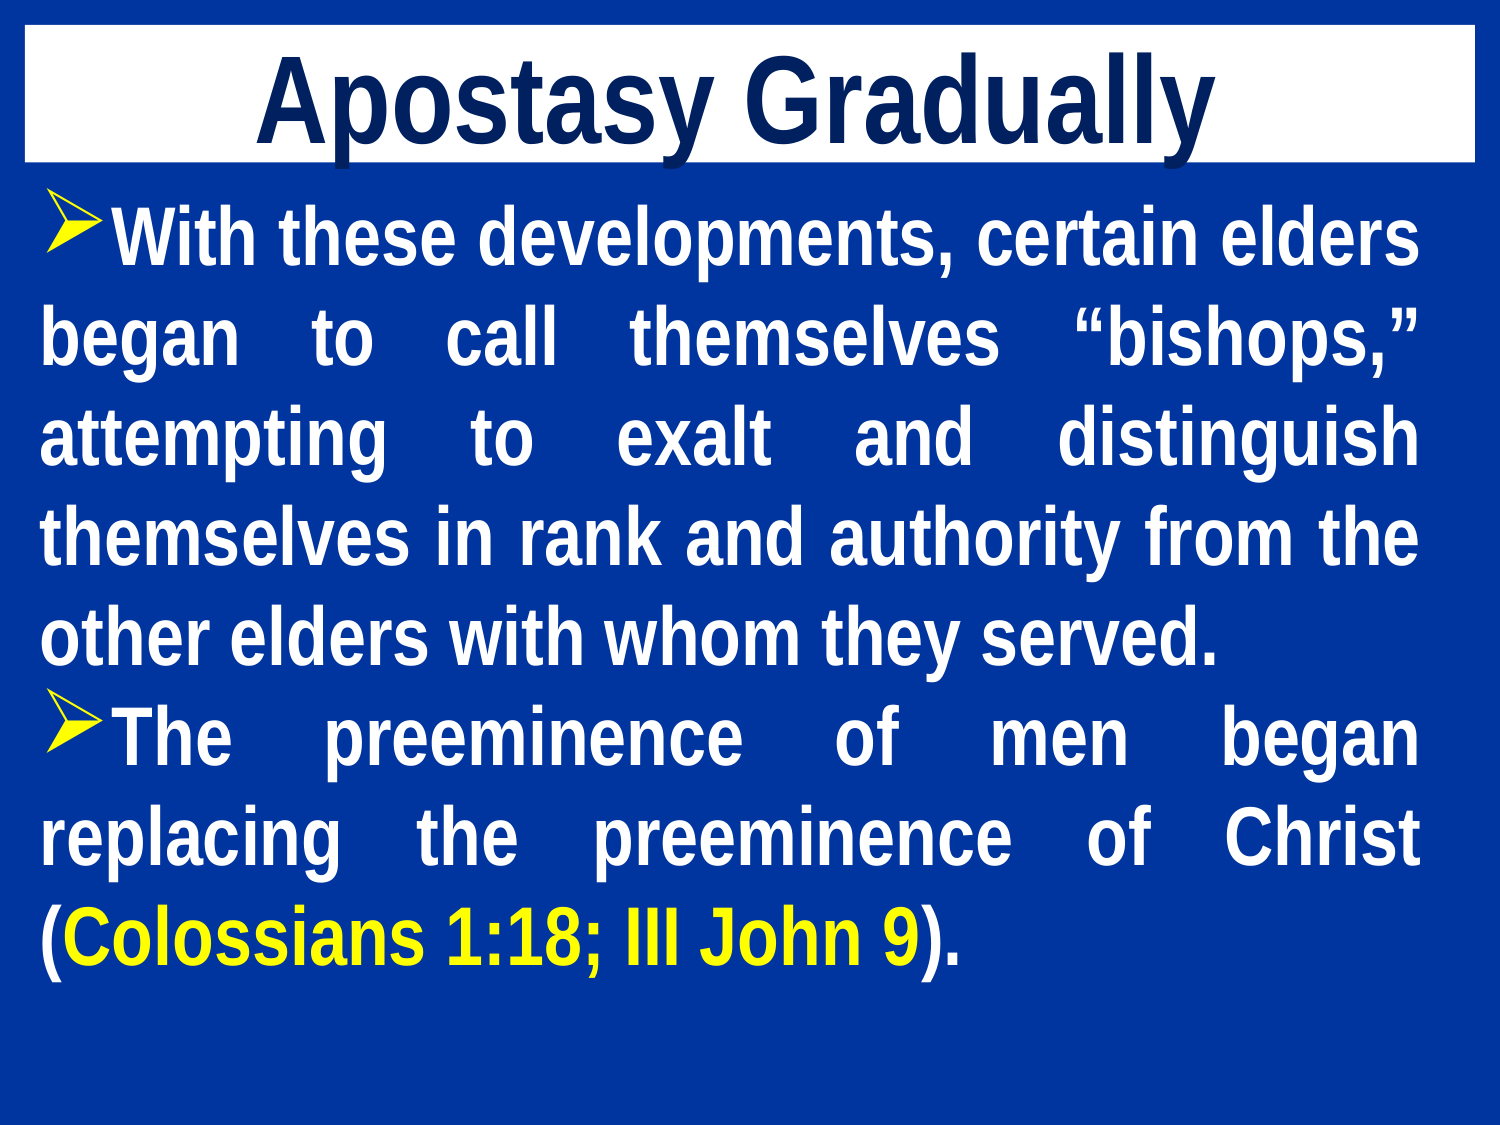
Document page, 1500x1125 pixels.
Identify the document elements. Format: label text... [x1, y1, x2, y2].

title Apostasy Gradually [24, 24, 1476, 163]
list With these developments, certain elders began to call themselves “bishops,” attempting to exalt and distinguish themselves in rank and authority from the other elders with whom they served. The preeminence of men began replacing the preeminence of Christ (Colossians 1:18; III John 9). [24, 174, 1438, 1125]
